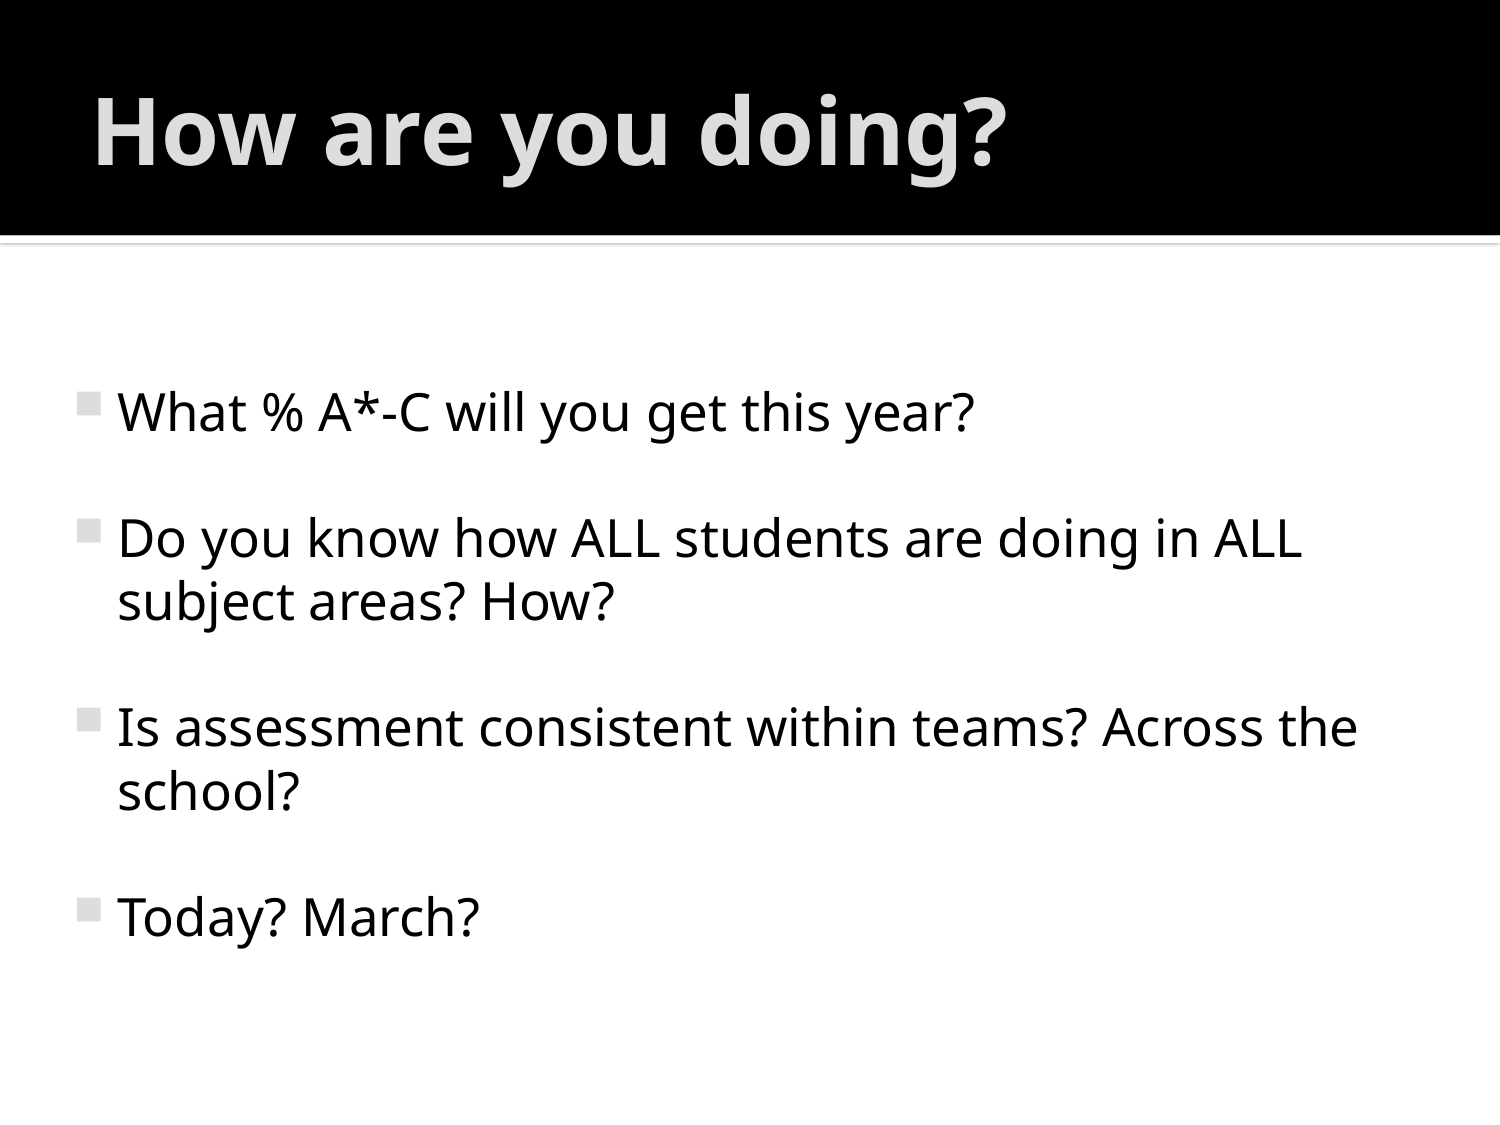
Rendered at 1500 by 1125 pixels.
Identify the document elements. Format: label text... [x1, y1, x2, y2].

title How are you doing? [75, 25, 1425, 231]
list What % A*-C will you get this year? Do you know how ALL students are doing in ALL subject areas? How? Is assessment consistent within teams? Across the school? Today? March? [46, 363, 1459, 961]
